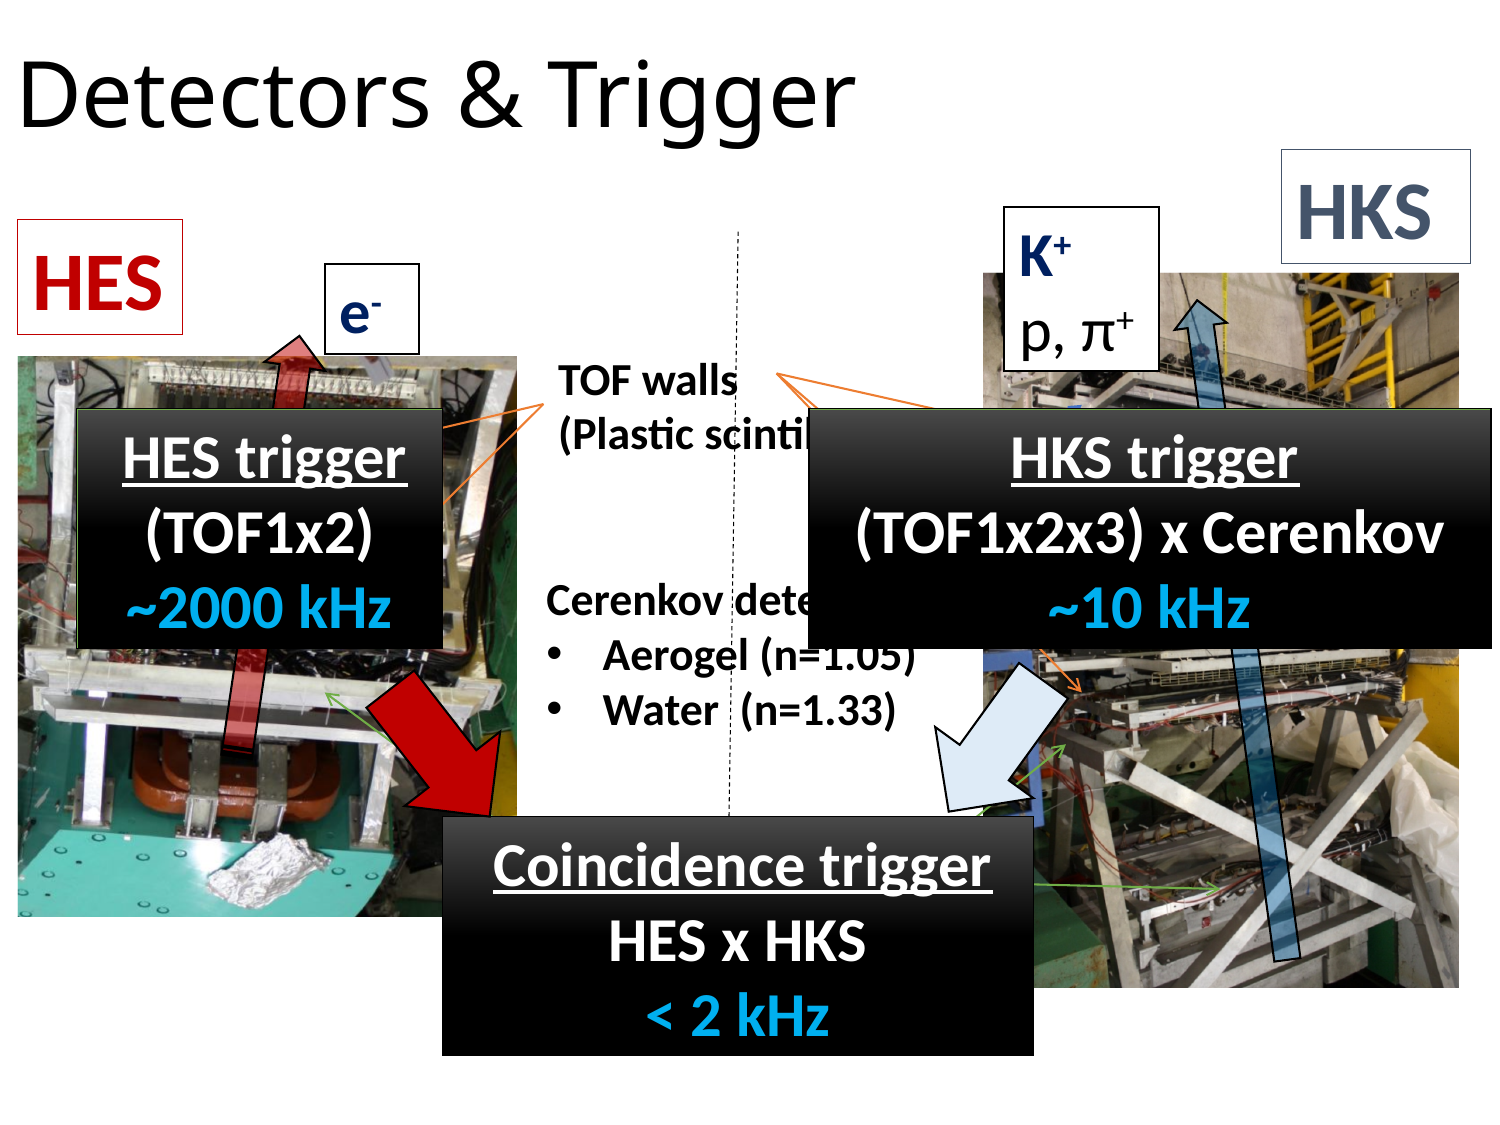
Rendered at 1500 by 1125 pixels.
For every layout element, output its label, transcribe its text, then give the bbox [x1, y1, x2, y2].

text_box Cerenkov detectors Aerogel (n=1.05) Water (n=1.33) [739, 562, 862, 743]
picture [862, 273, 1500, 988]
text_box [1260, 869, 1302, 963]
title Detectors & Trigger [0, 4, 1148, 192]
text_box HKS [1281, 149, 1471, 264]
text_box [726, 231, 739, 988]
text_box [371, 404, 544, 575]
text_box HES [17, 219, 183, 335]
text_box K+ p, π+ [1003, 206, 1160, 372]
text_box TOF walls (Plastic scintillators) [543, 341, 726, 467]
text_box [273, 334, 315, 354]
text_box e- [324, 263, 420, 354]
text_box Coincidence trigger HES x HKS < 2 kHz [442, 816, 1034, 1056]
text_box Cerenkov detectors Aerogel (n=1.05) Water (n=1.33) [531, 562, 726, 743]
text_box TOF walls (Plastic scintillators) [739, 341, 975, 467]
picture [17, 354, 517, 917]
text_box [324, 692, 579, 882]
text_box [897, 744, 1066, 882]
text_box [776, 373, 1082, 693]
text_box [1172, 298, 1230, 391]
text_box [1082, 527, 1140, 578]
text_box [897, 881, 1221, 889]
